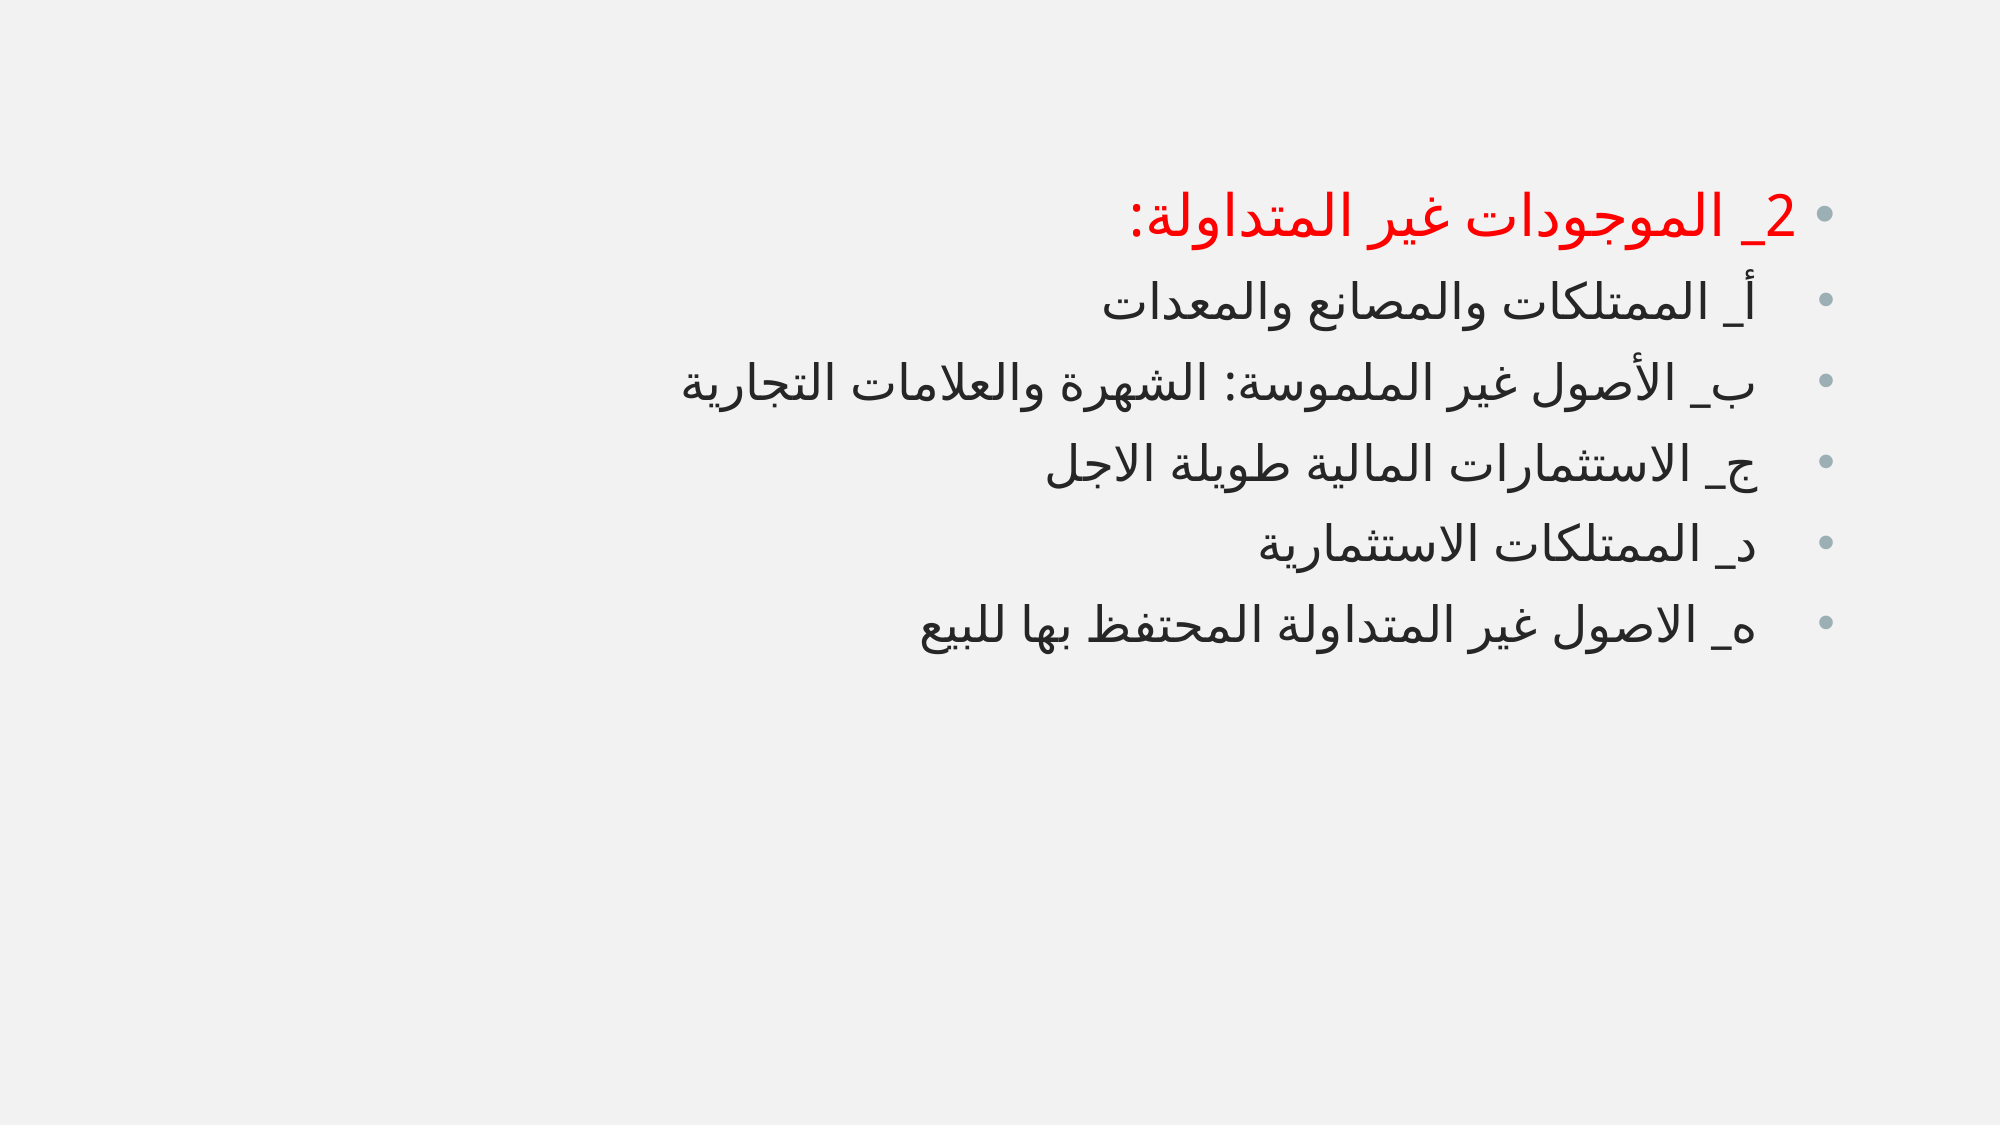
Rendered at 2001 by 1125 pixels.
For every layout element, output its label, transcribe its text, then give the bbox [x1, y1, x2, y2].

list 2_ الموجودات غير المتداولة: أ_ الممتلكات والمصانع والمعدات ب_ الأصول غير الملموسة: الشهرة والعلامات التجارية ج_ الاستثمارات المالية طويلة الاجل د_ الممتلكات الاستثمارية ه_ الاصول غير المتداولة المحتفظ بها للبيع [149, 171, 1850, 950]
